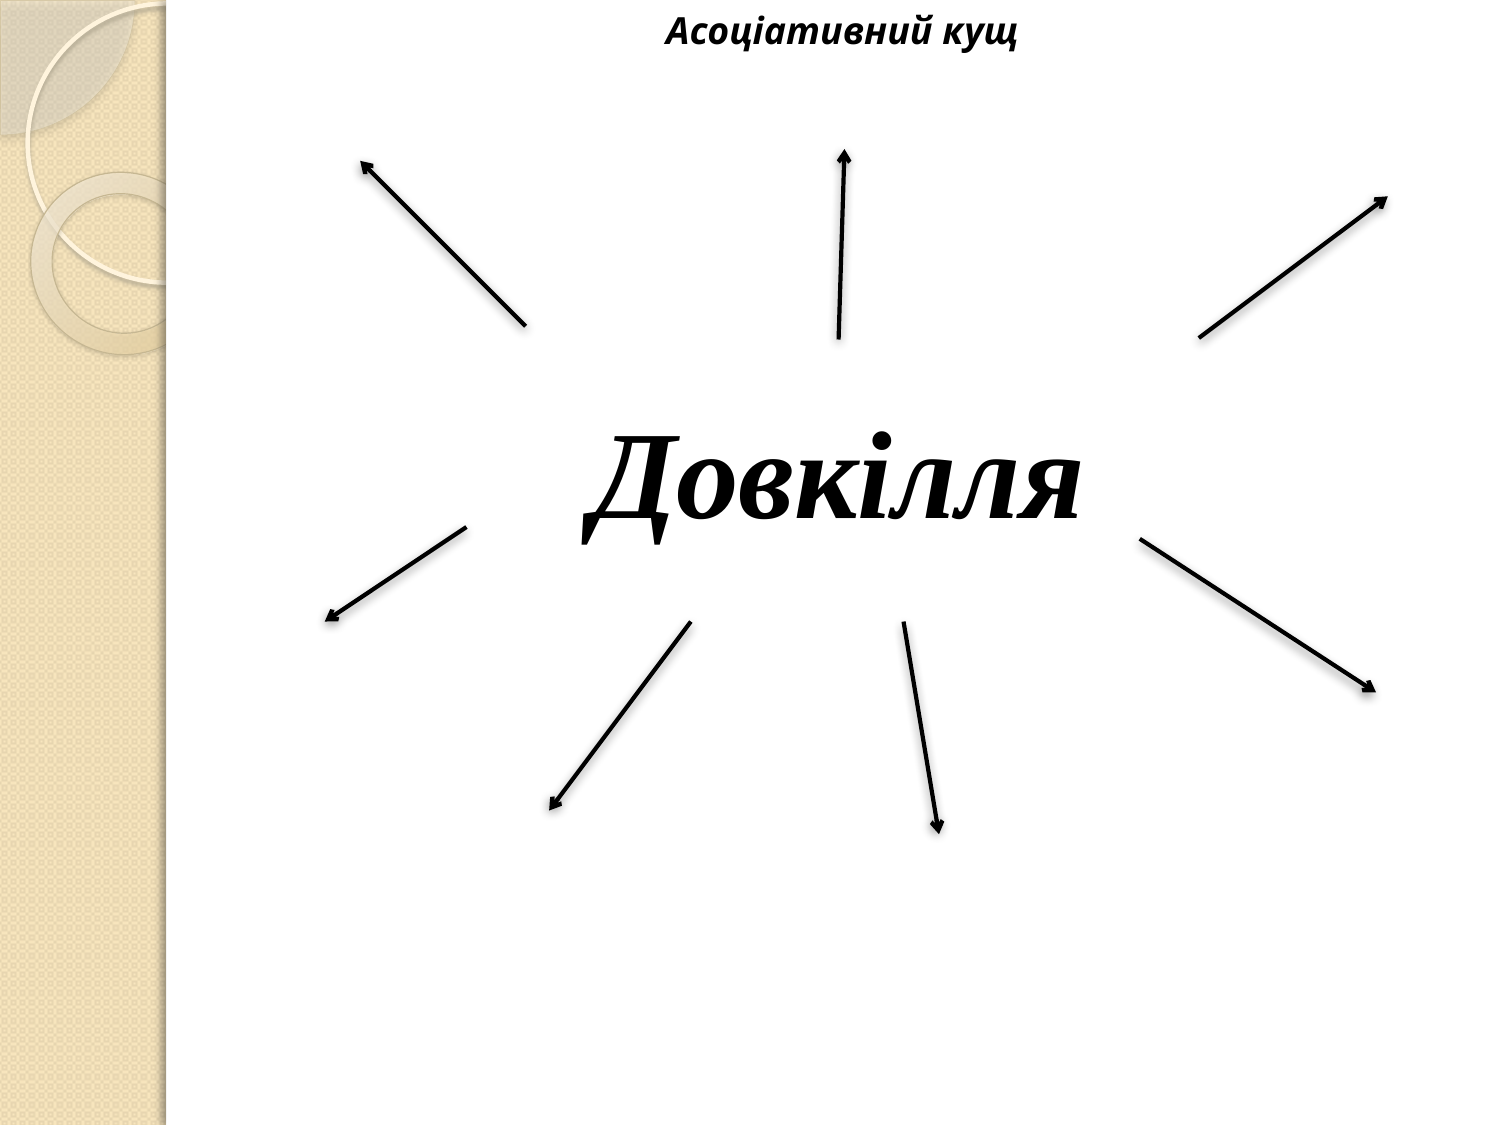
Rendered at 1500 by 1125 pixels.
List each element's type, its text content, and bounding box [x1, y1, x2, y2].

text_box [1139, 538, 1377, 693]
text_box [903, 621, 940, 835]
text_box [359, 160, 526, 327]
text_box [1198, 195, 1389, 339]
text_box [324, 526, 467, 622]
text_box Асоціативний кущ [651, 0, 1044, 60]
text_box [548, 621, 692, 811]
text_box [838, 148, 845, 340]
title Довкілля [466, 375, 1211, 563]
